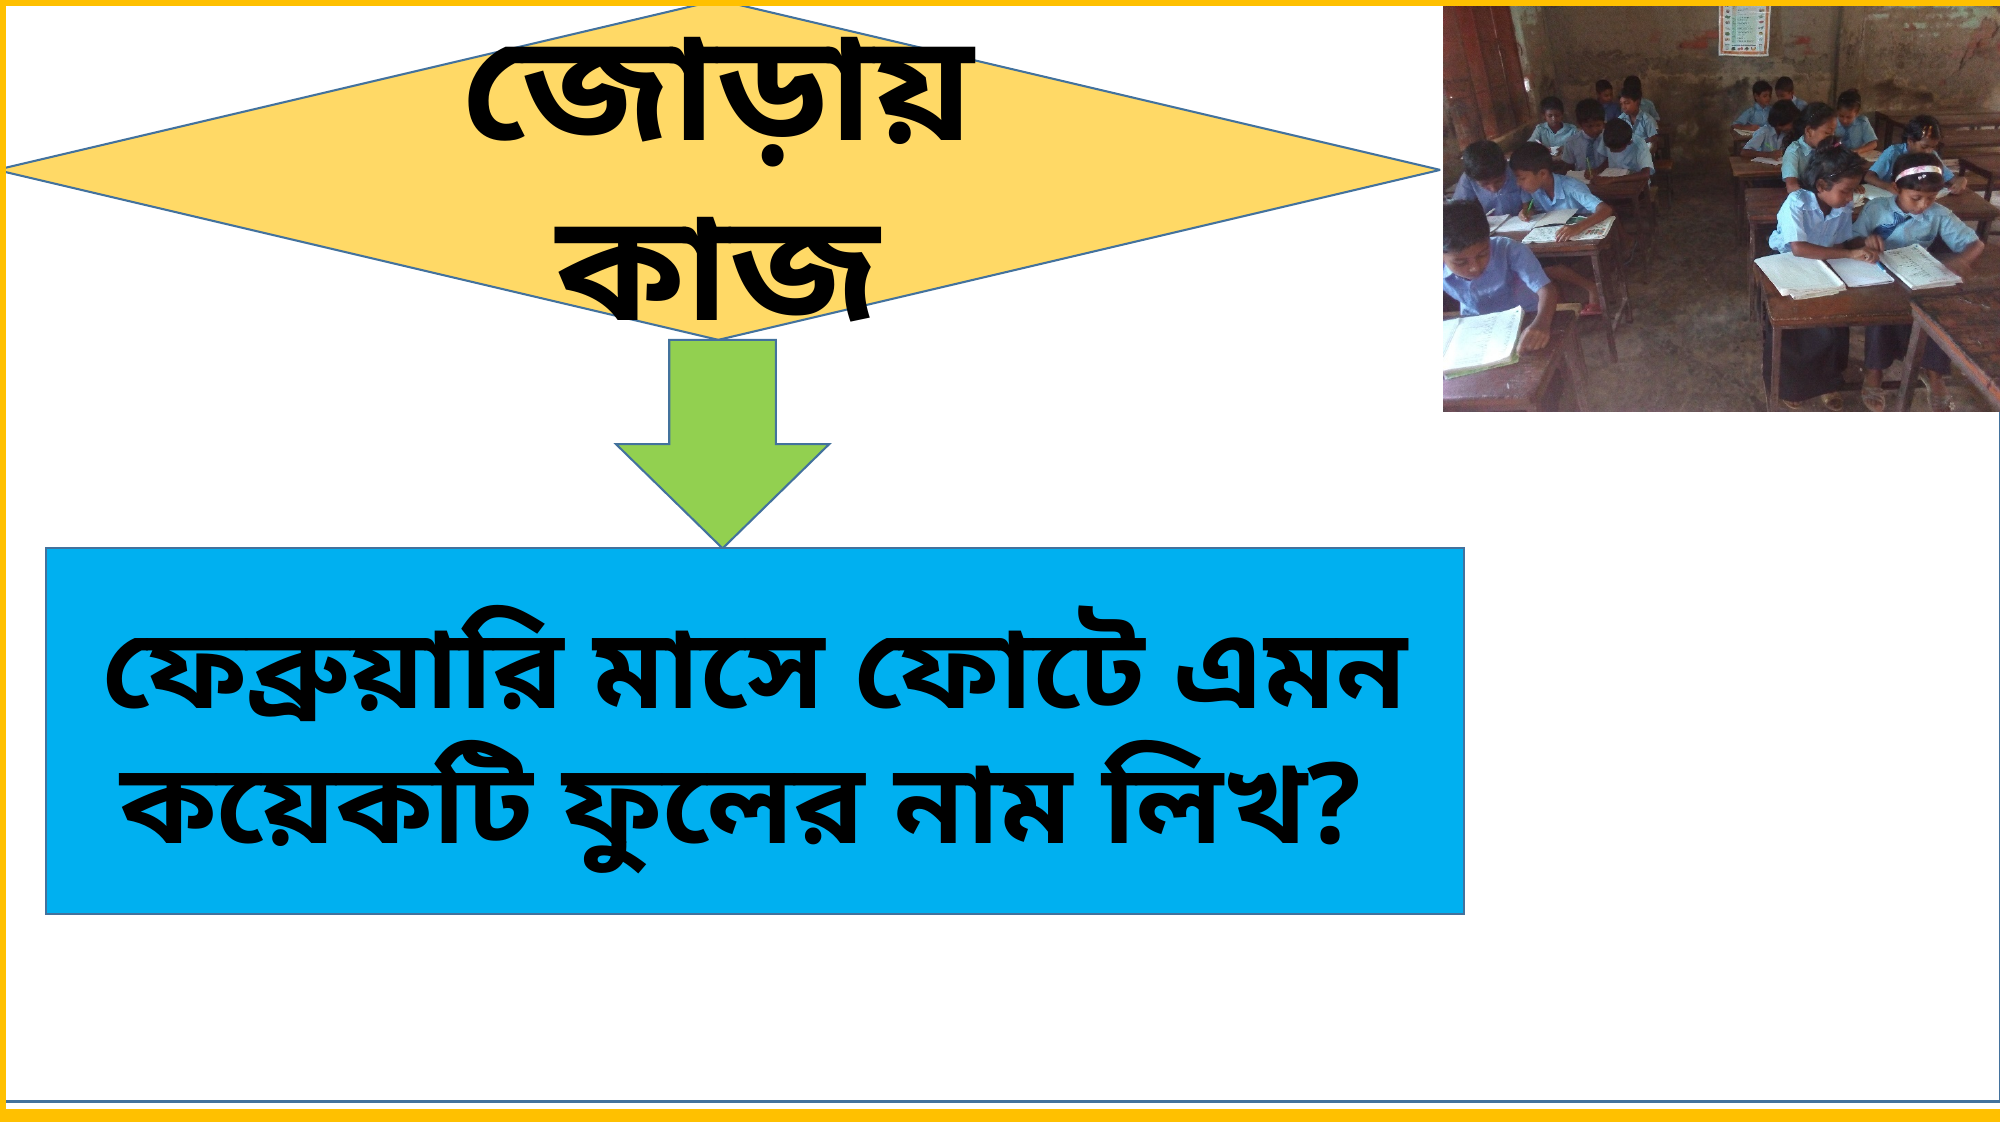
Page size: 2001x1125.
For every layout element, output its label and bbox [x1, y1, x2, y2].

picture [1443, 0, 2000, 412]
text_box [0, 0, 2000, 1116]
